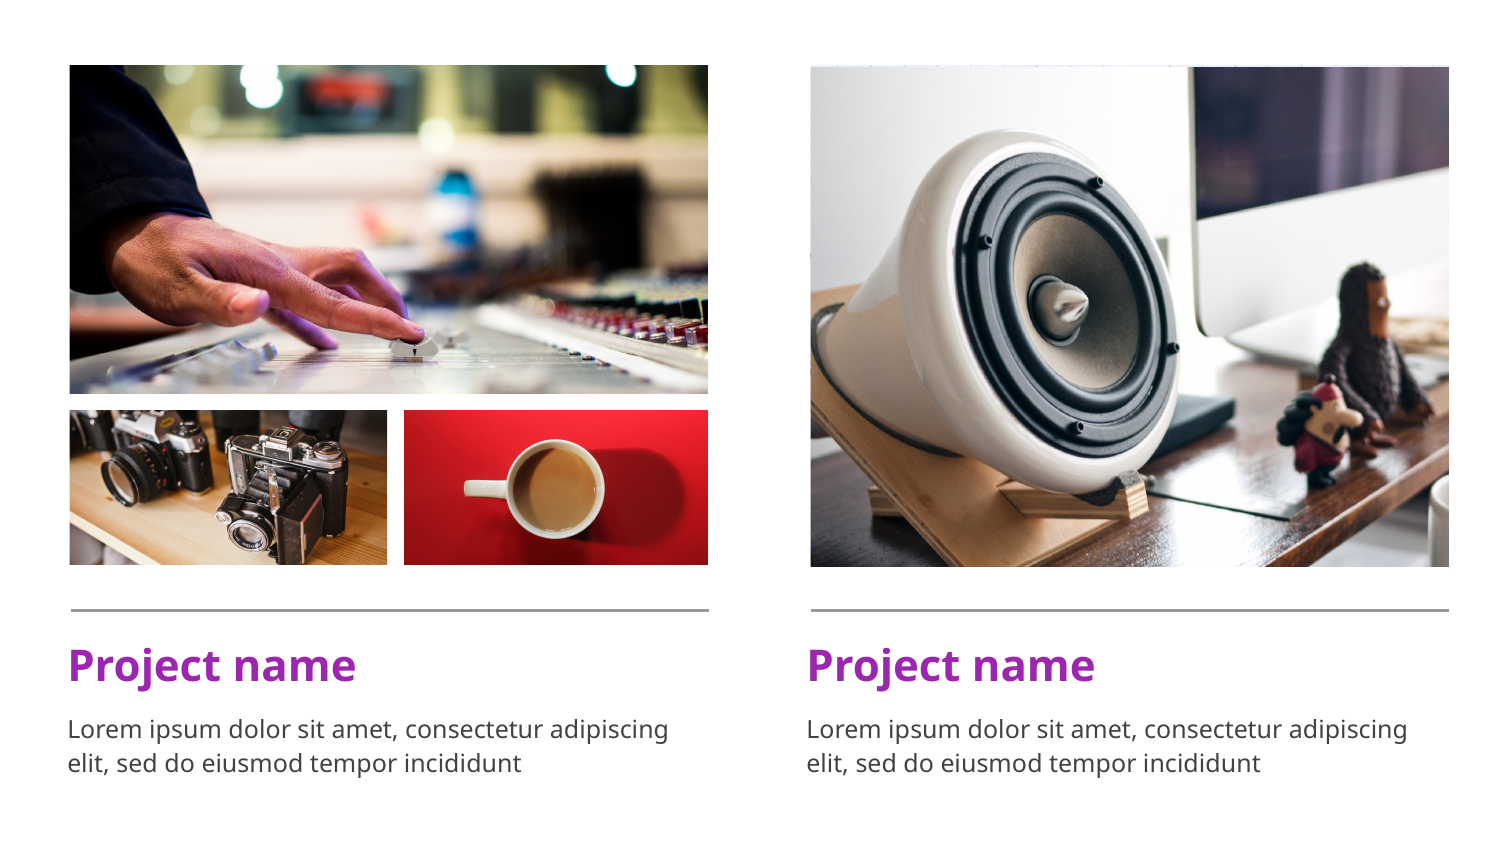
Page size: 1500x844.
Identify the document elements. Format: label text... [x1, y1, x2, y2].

list Lorem ipsum dolor sit amet, consectetur adipiscing elit, sed do eiusmod tempor incididunt [791, 693, 1448, 799]
picture [403, 409, 709, 566]
list Project name [791, 618, 1448, 693]
picture [69, 64, 709, 394]
picture [810, 65, 1450, 568]
list Lorem ipsum dolor sit amet, consectetur adipiscing elit, sed do eiusmod tempor incididunt [52, 693, 709, 799]
list Project name [52, 618, 709, 693]
picture [69, 409, 388, 566]
